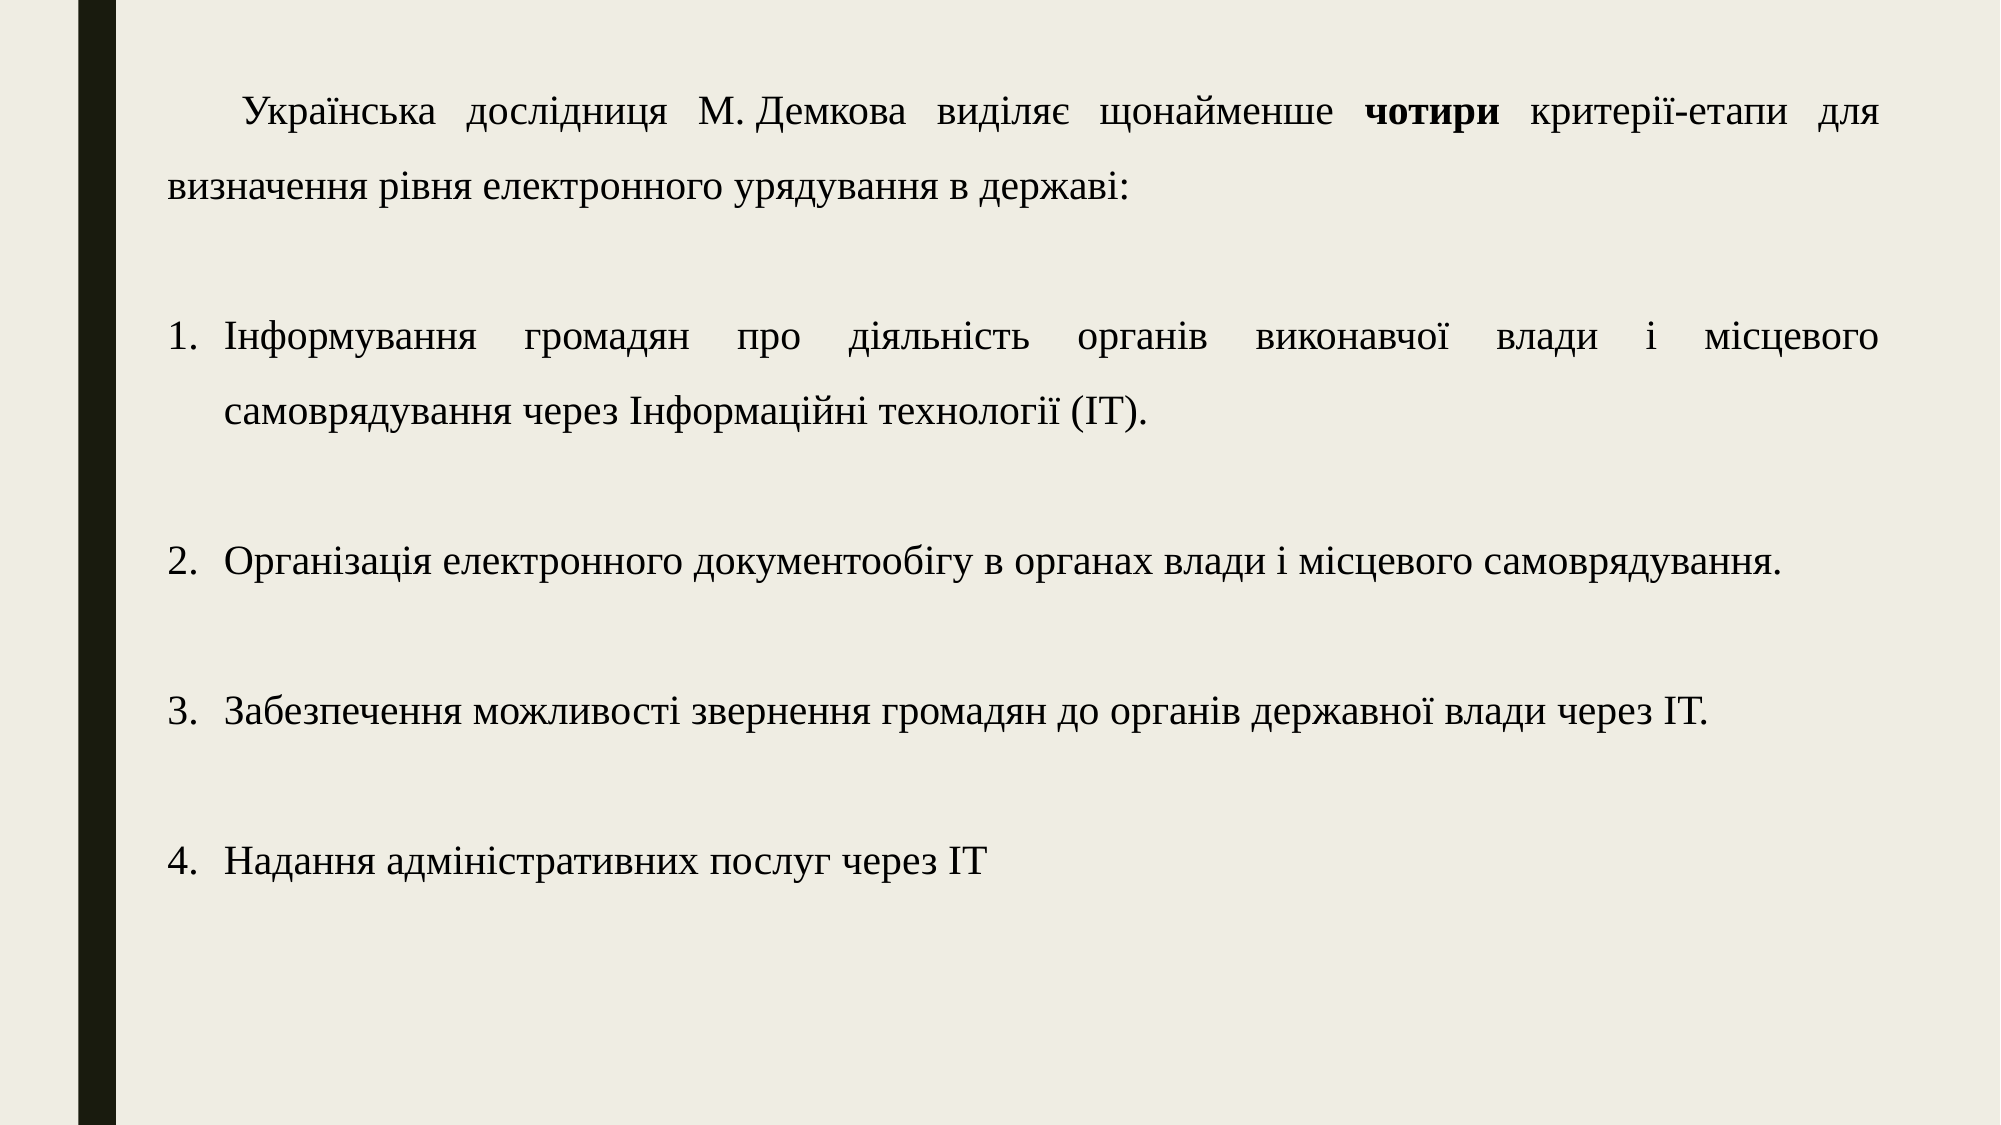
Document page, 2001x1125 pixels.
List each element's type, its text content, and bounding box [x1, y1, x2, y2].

text_box Українська дослідниця М. Демкова виділяє щонайменше чотири критерії-етапи для визначення рівня електронного урядування в державі: Інформування громадян про діяльність органів виконавчої влади і місцевого самоврядування через Інформаційні технології (ІТ). Організація електронного документообігу в органах влади і місцевого самоврядування. Забезпечення можливості звернення громадян до органів державної влади через ІТ. Надання адміністративних послуг через ІТ [152, 50, 1895, 891]
